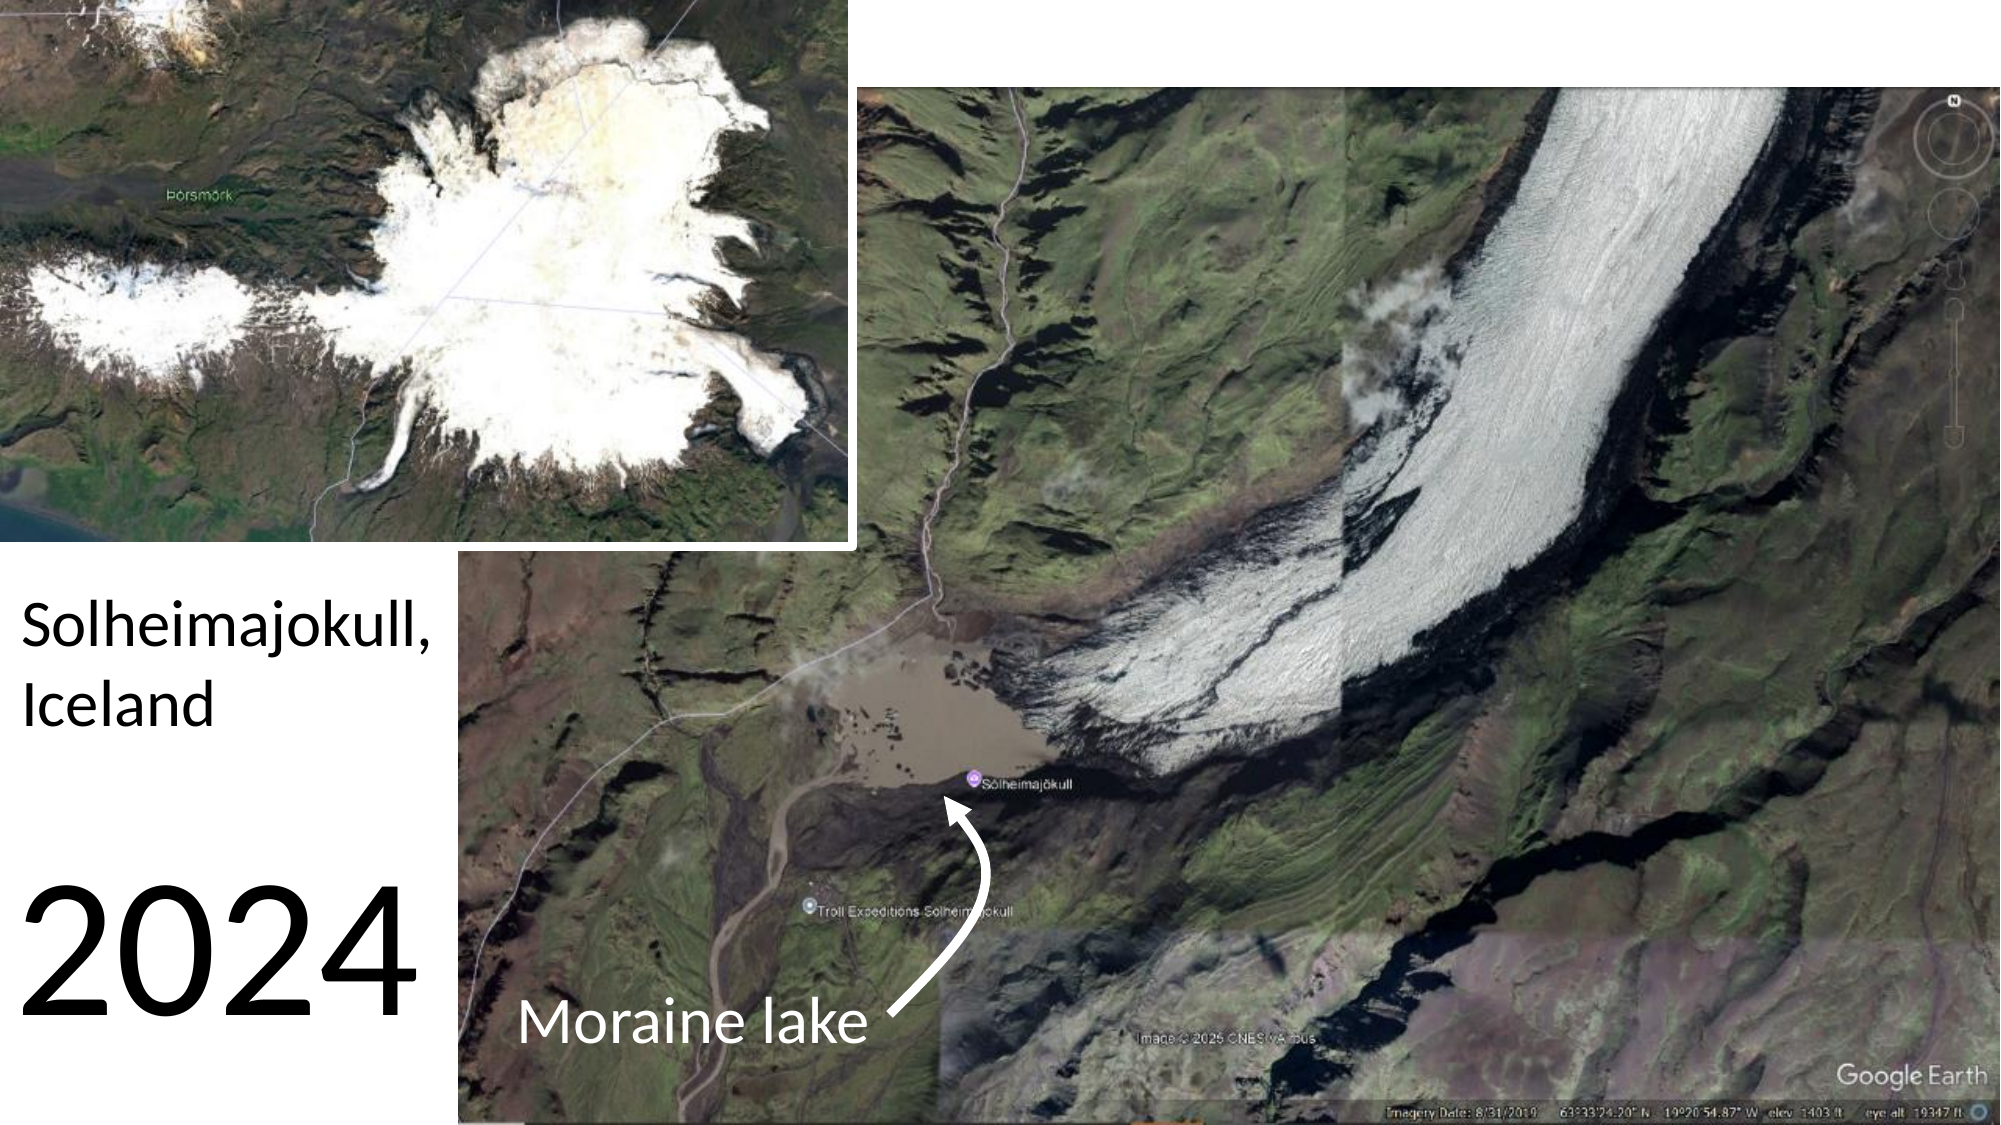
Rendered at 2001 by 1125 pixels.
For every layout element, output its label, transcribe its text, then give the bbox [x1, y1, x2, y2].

text_box Solheimajokull, Iceland [6, 572, 458, 748]
text_box 2024 [0, 808, 458, 1063]
picture [0, 0, 2000, 1125]
